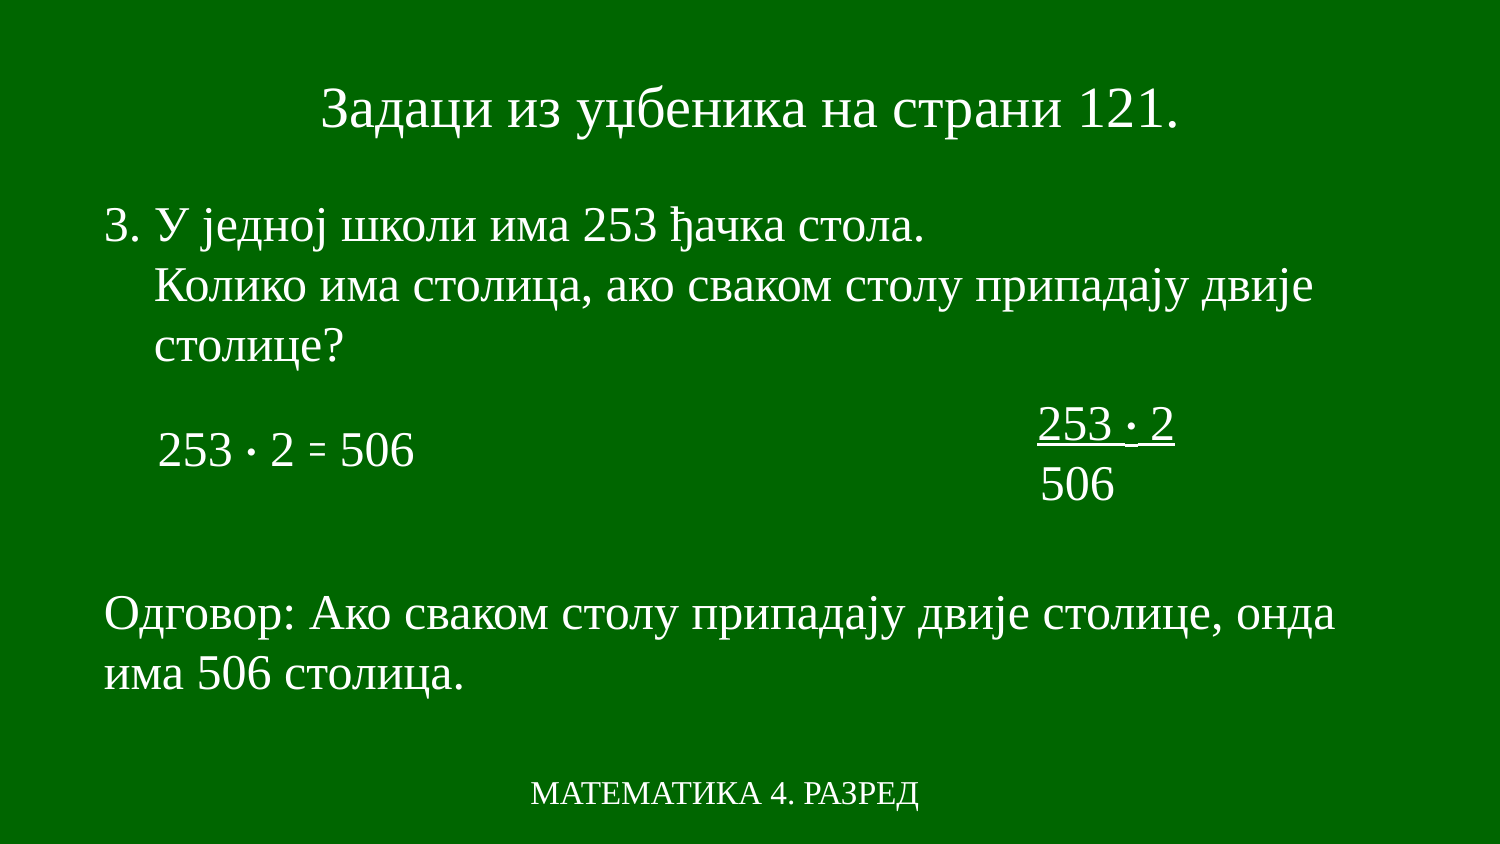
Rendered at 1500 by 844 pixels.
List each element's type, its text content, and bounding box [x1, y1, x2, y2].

text_box 3. У једној школи има 253 ђачка стола. Колико има столица, ако сваком столу припадају двије столице? [87, 182, 1366, 386]
title Задаци из уџбеника на страни 121. [75, 33, 1425, 175]
text_box 253 · 2 = [123, 382, 323, 511]
text_box МАТЕМАТИКА 4. РАЗРЕД [342, 757, 1108, 824]
text_box Одговор: Ако сваком столу припадају двије столице, онда има 506 столица. [87, 570, 1390, 724]
text_box 506 [323, 382, 489, 511]
text_box 253 · 2 506 [985, 381, 1227, 536]
